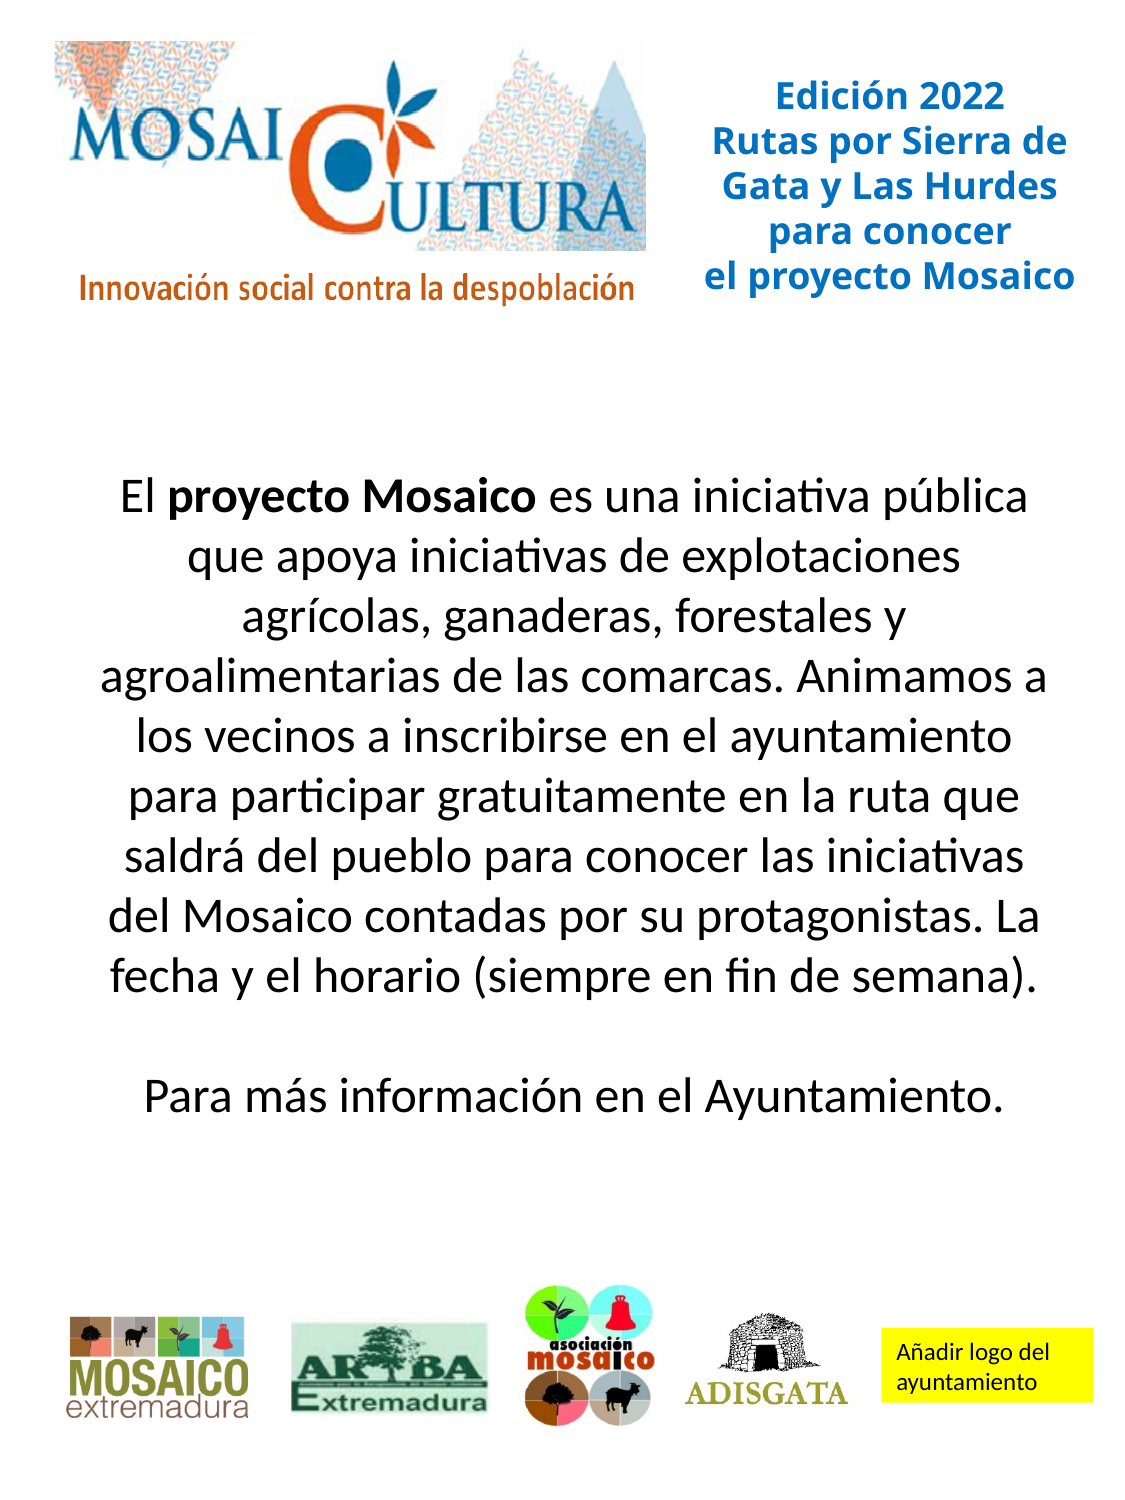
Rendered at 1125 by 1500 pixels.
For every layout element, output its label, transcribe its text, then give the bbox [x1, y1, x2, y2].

picture [66, 1313, 248, 1419]
picture [680, 1296, 859, 1424]
text_box El proyecto Mosaico es una iniciativa pública que apoya iniciativas de explotaciones agrícolas, ganaderas, forestales y agroalimentarias de las comarcas. Animamos a los vecinos a inscribirse en el ayuntamiento para participar gratuitamente en la ruta que saldrá del pueblo para conocer las iniciativas del Mosaico contadas por su protagonistas. La fecha y el horario (siempre en fin de semana). Para más información en el Ayuntamiento. [82, 455, 1066, 1130]
picture [503, 1269, 669, 1431]
text_box Edición 2022 Rutas por Sierra de Gata y Las Hurdes para conocer el proyecto Mosaico [688, 64, 1092, 305]
text_box Añadir logo del ayuntamiento [881, 1328, 1094, 1403]
picture [290, 1318, 491, 1417]
picture [54, 40, 647, 319]
